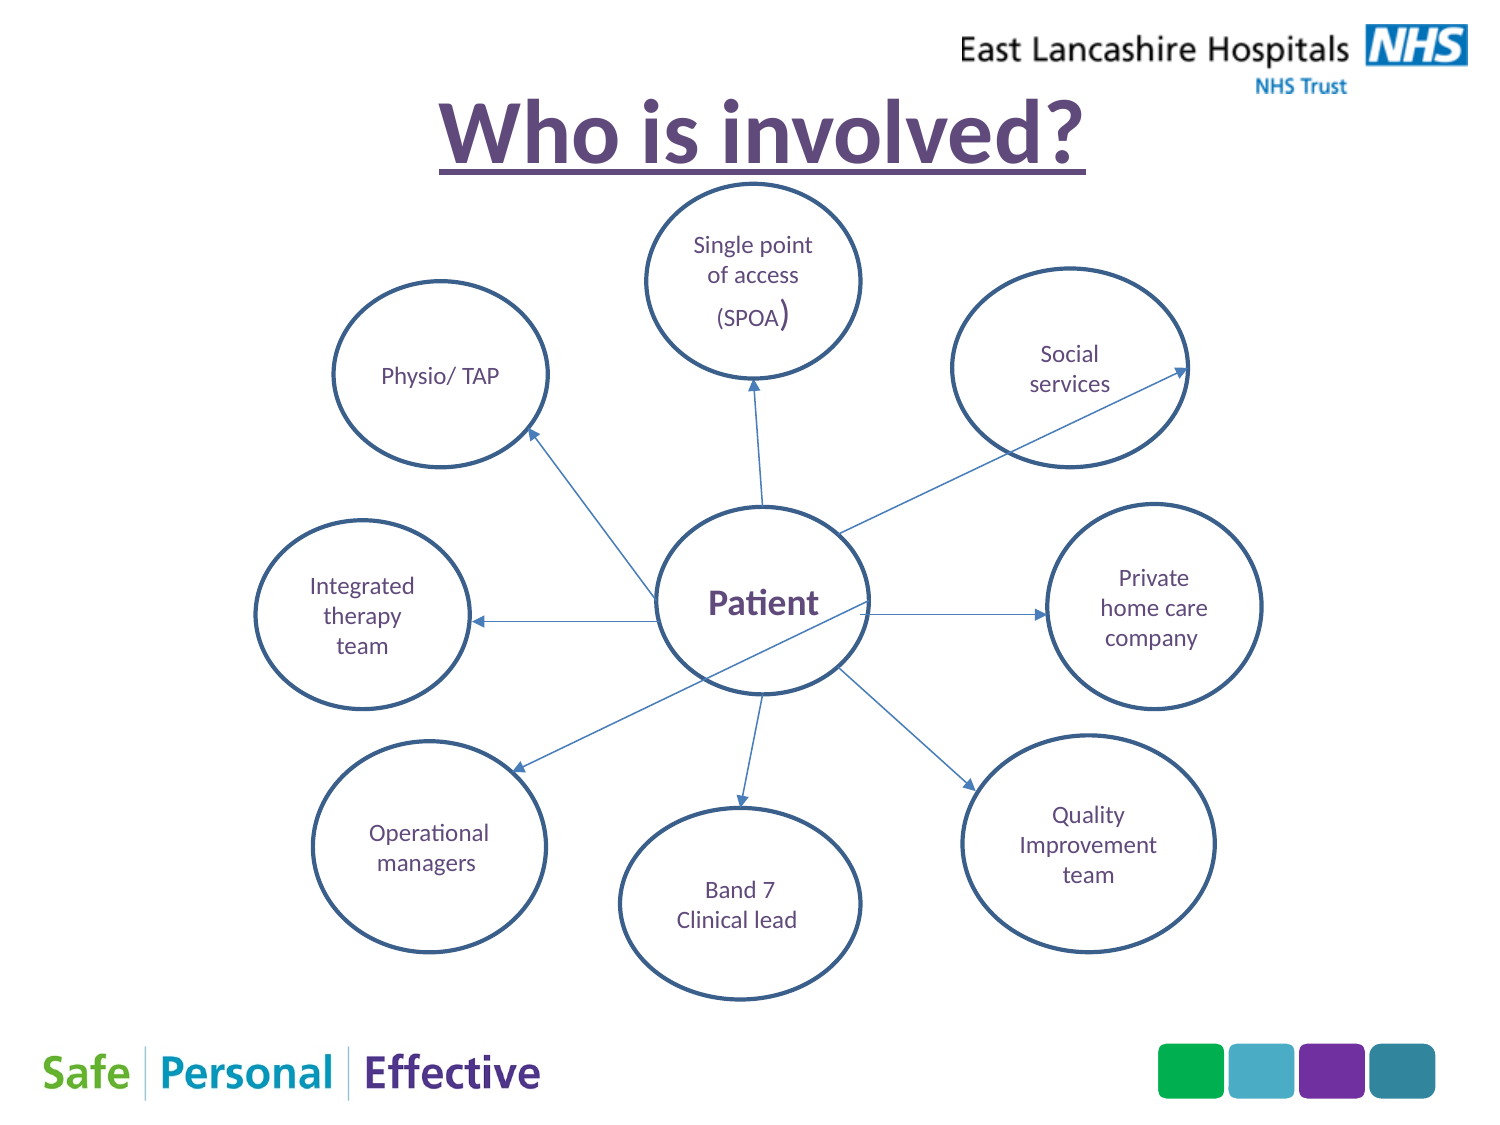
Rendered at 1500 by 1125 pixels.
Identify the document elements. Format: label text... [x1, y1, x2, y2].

text_box Band 7 Clinical lead [617, 805, 863, 1002]
text_box Physio/ TAP [331, 279, 550, 470]
text_box [1224, 1039, 1297, 1103]
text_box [527, 427, 688, 535]
text_box [1294, 1039, 1368, 1103]
text_box [654, 504, 871, 697]
text_box Quality Improvement team [960, 733, 1217, 955]
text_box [837, 666, 976, 792]
text_box [1153, 1039, 1226, 1103]
text_box Social services [950, 266, 1191, 470]
text_box Private home care company [1045, 501, 1264, 712]
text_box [837, 437, 987, 535]
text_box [740, 694, 763, 809]
text_box Operational managers [310, 739, 549, 955]
title Who is involved? [87, 32, 1438, 221]
text_box Patient [693, 570, 835, 631]
text_box Single point of access (SPOA) [644, 181, 863, 381]
picture [962, 24, 1468, 94]
text_box [1365, 1039, 1440, 1103]
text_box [753, 378, 763, 508]
list [75, 196, 1425, 1005]
picture [40, 1046, 543, 1101]
text_box Integrated therapy team [253, 518, 472, 712]
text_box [511, 666, 688, 773]
